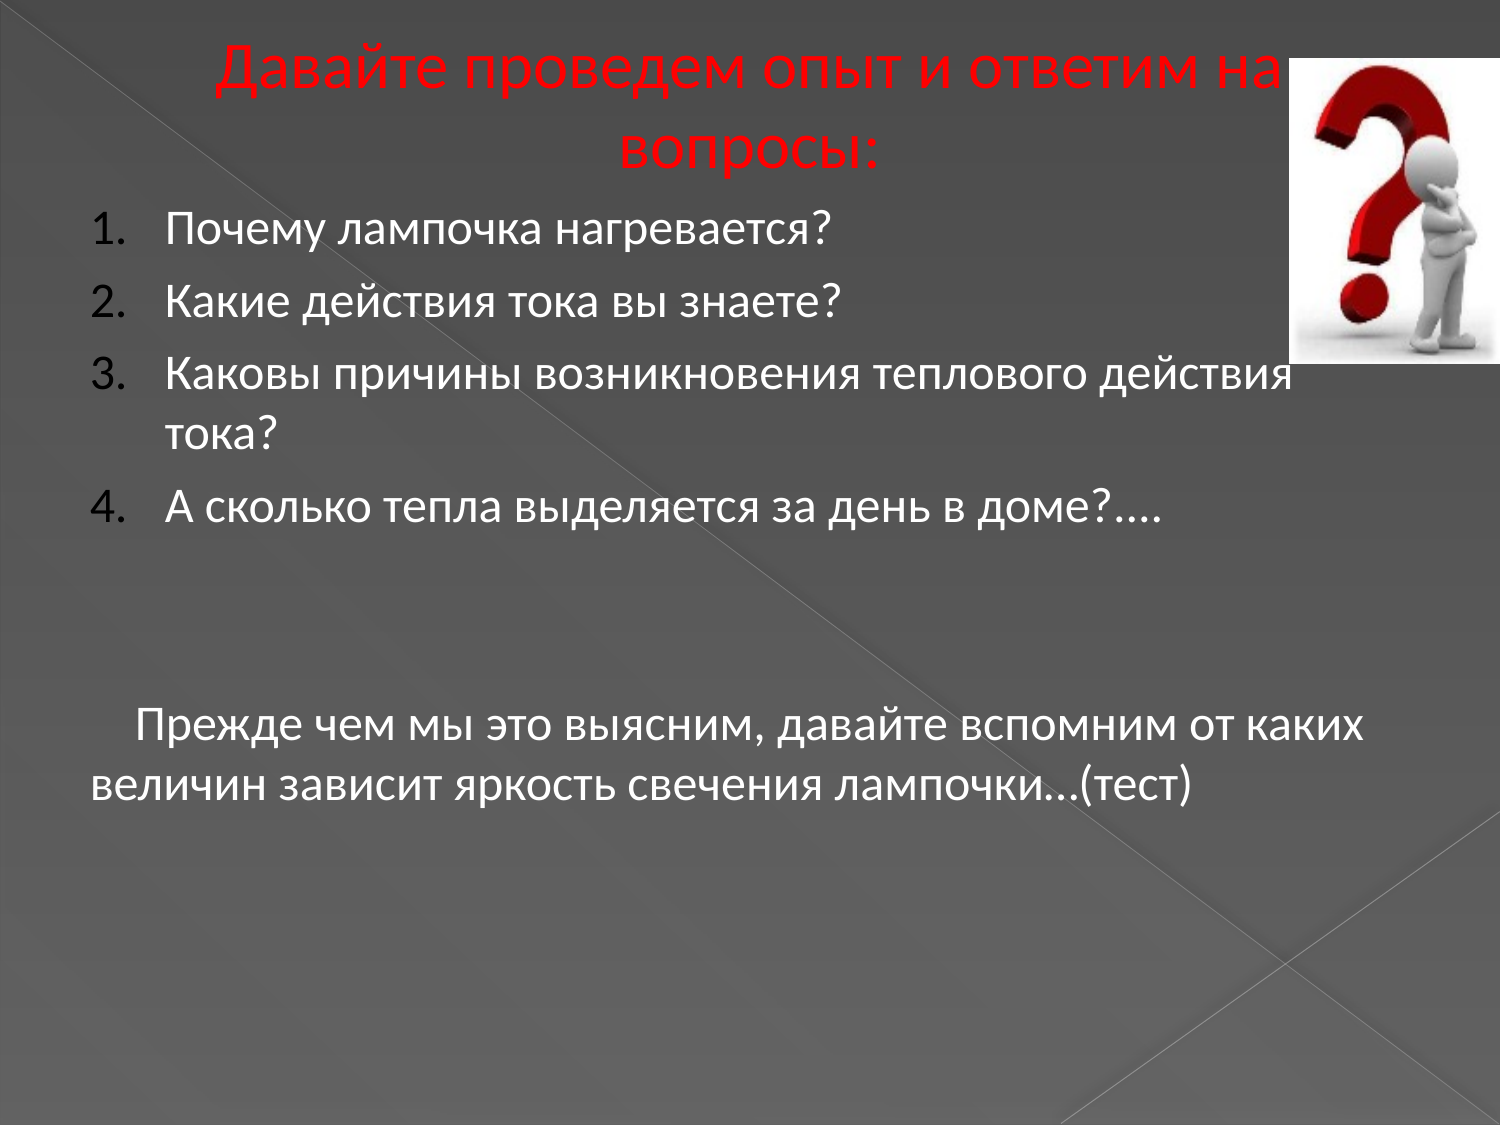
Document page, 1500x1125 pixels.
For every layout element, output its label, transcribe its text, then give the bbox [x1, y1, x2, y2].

picture [1288, 58, 1500, 364]
text_box Давайте проведем опыт и ответим на вопросы: [74, 54, 1279, 150]
text_box Почему лампочка нагревается? Какие действия тока вы знаете? Каковы причины возникновения теплового действия тока? А сколько тепла выделяется за день в доме?.... Прежде чем мы это выясним, давайте вспомним от каких величин зависит яркость свечения лампочки…(тест) [74, 187, 1425, 1005]
